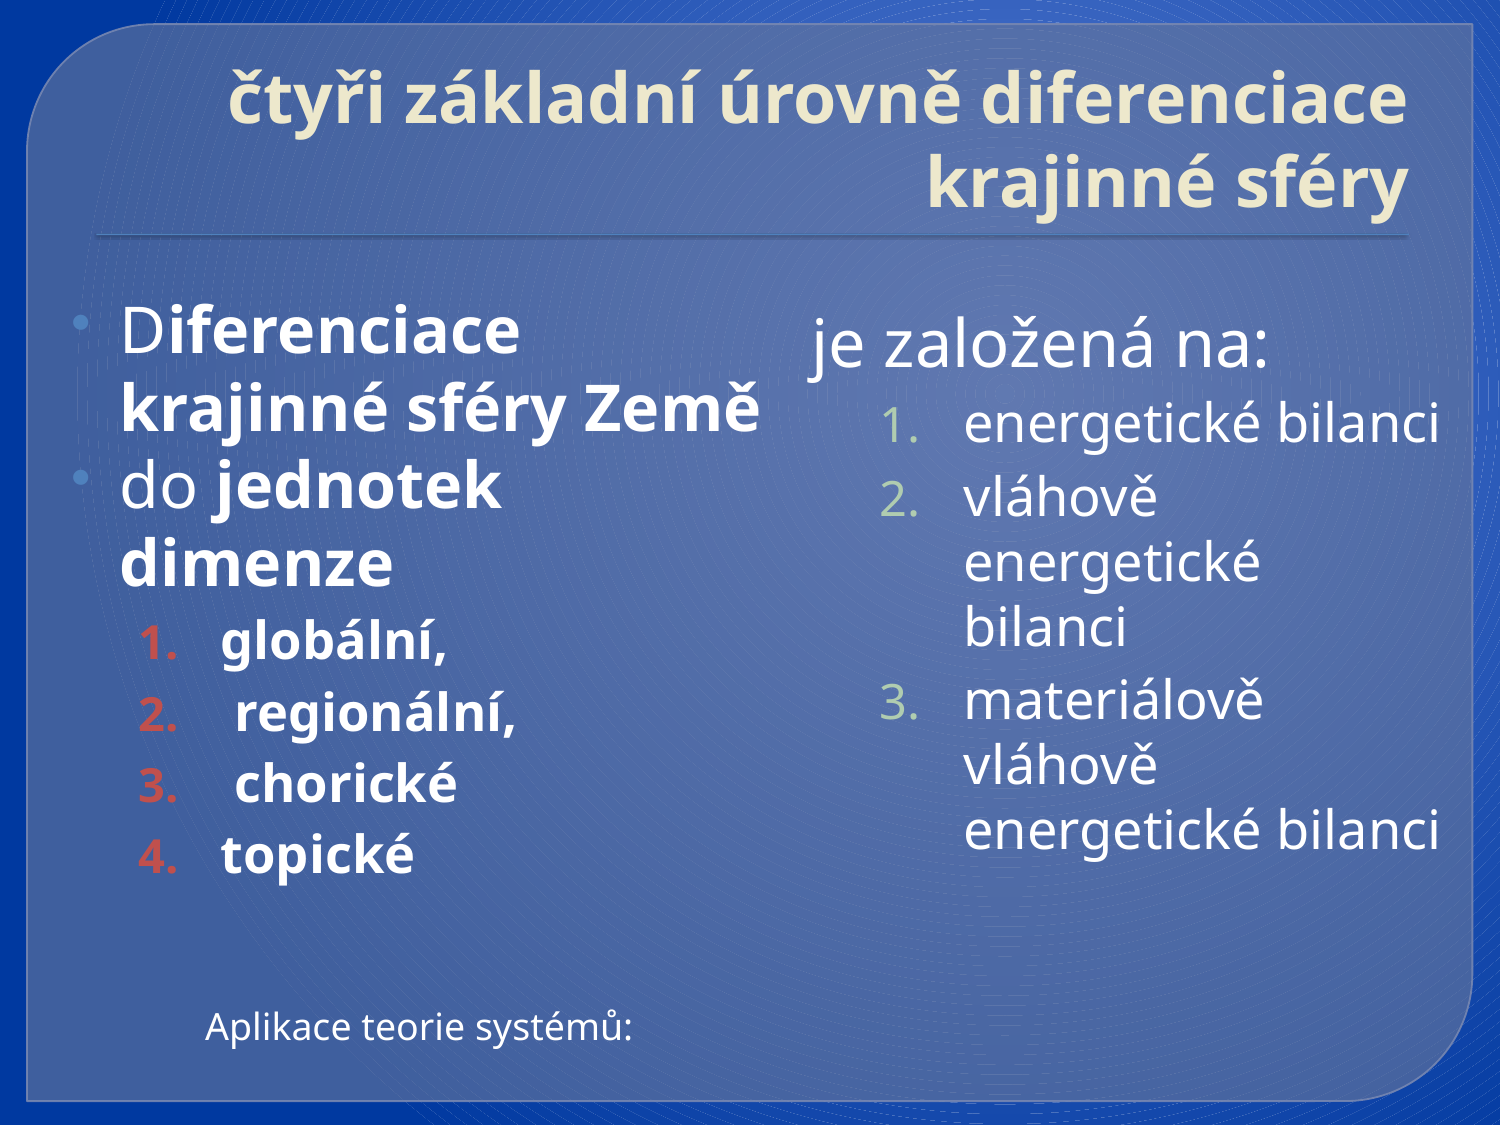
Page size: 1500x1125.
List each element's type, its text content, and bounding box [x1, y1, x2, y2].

title čtyři základní úrovně diferenciace krajinné sféry [75, 41, 1425, 230]
text_box Aplikace teorie systémů: [190, 996, 649, 1101]
list Diferenciace krajinné sféry Země do jednotek dimenze globální, regionální, chorické topické [58, 281, 781, 919]
text_box je založená na: energetické bilanci vláhově energetické bilanci materiálově vláhově energetické bilanci [796, 292, 1458, 868]
